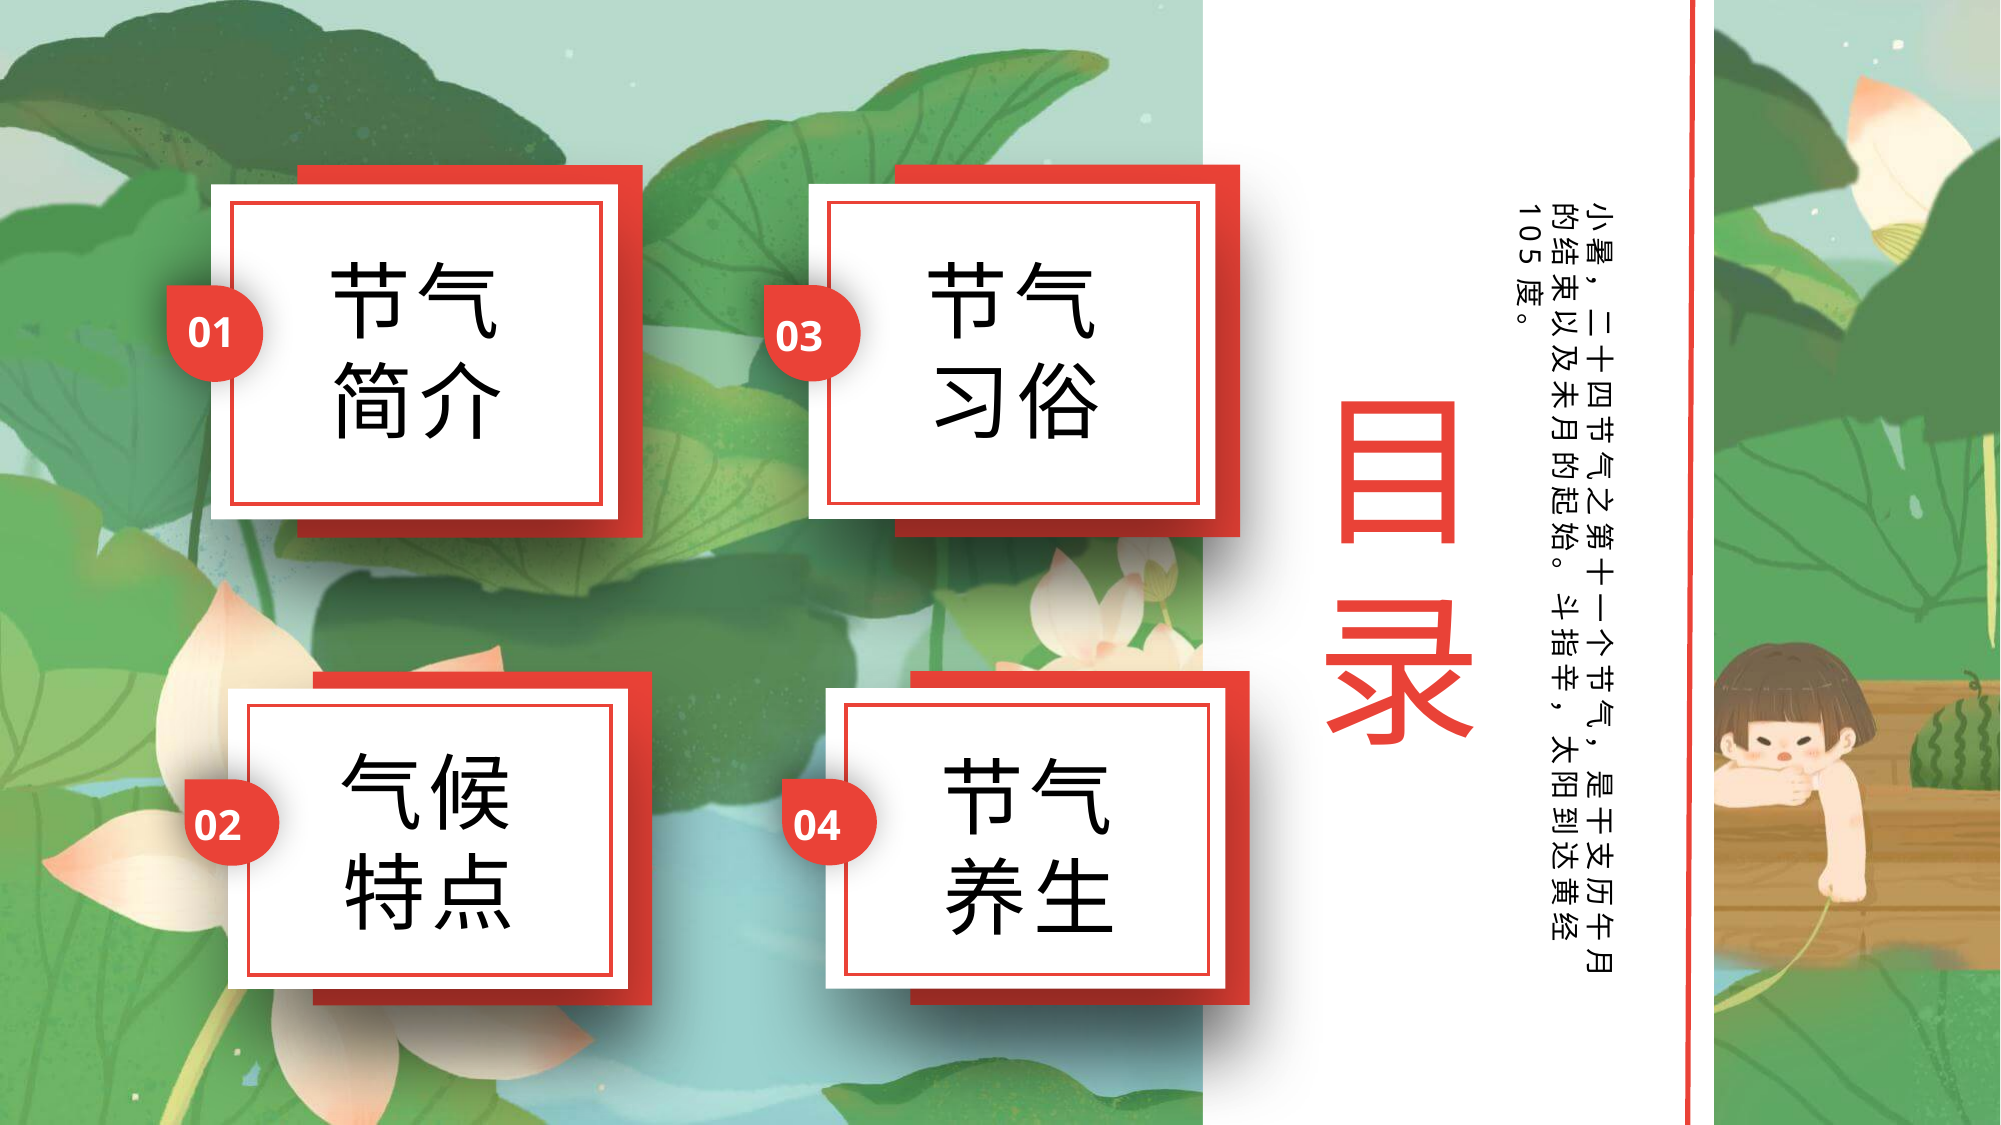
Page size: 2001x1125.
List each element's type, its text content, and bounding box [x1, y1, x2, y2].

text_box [764, 164, 1241, 538]
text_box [1687, 0, 1693, 1125]
picture [1715, 0, 2001, 1125]
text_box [166, 165, 643, 538]
text_box 目录 [1300, 357, 1469, 773]
text_box 小暑，二十四节气之第十一个节气，是干支历午月的结束以及未月的起始。斗指辛，太阳到达黄经105度。 [1525, 187, 1627, 1029]
text_box 04 [778, 791, 782, 856]
text_box [1693, 0, 1715, 1125]
text_box 02 [179, 791, 184, 857]
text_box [782, 671, 1250, 1005]
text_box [184, 671, 653, 1006]
text_box [1202, 0, 1687, 1125]
picture [0, 0, 1202, 1125]
text_box 03 [760, 302, 764, 367]
